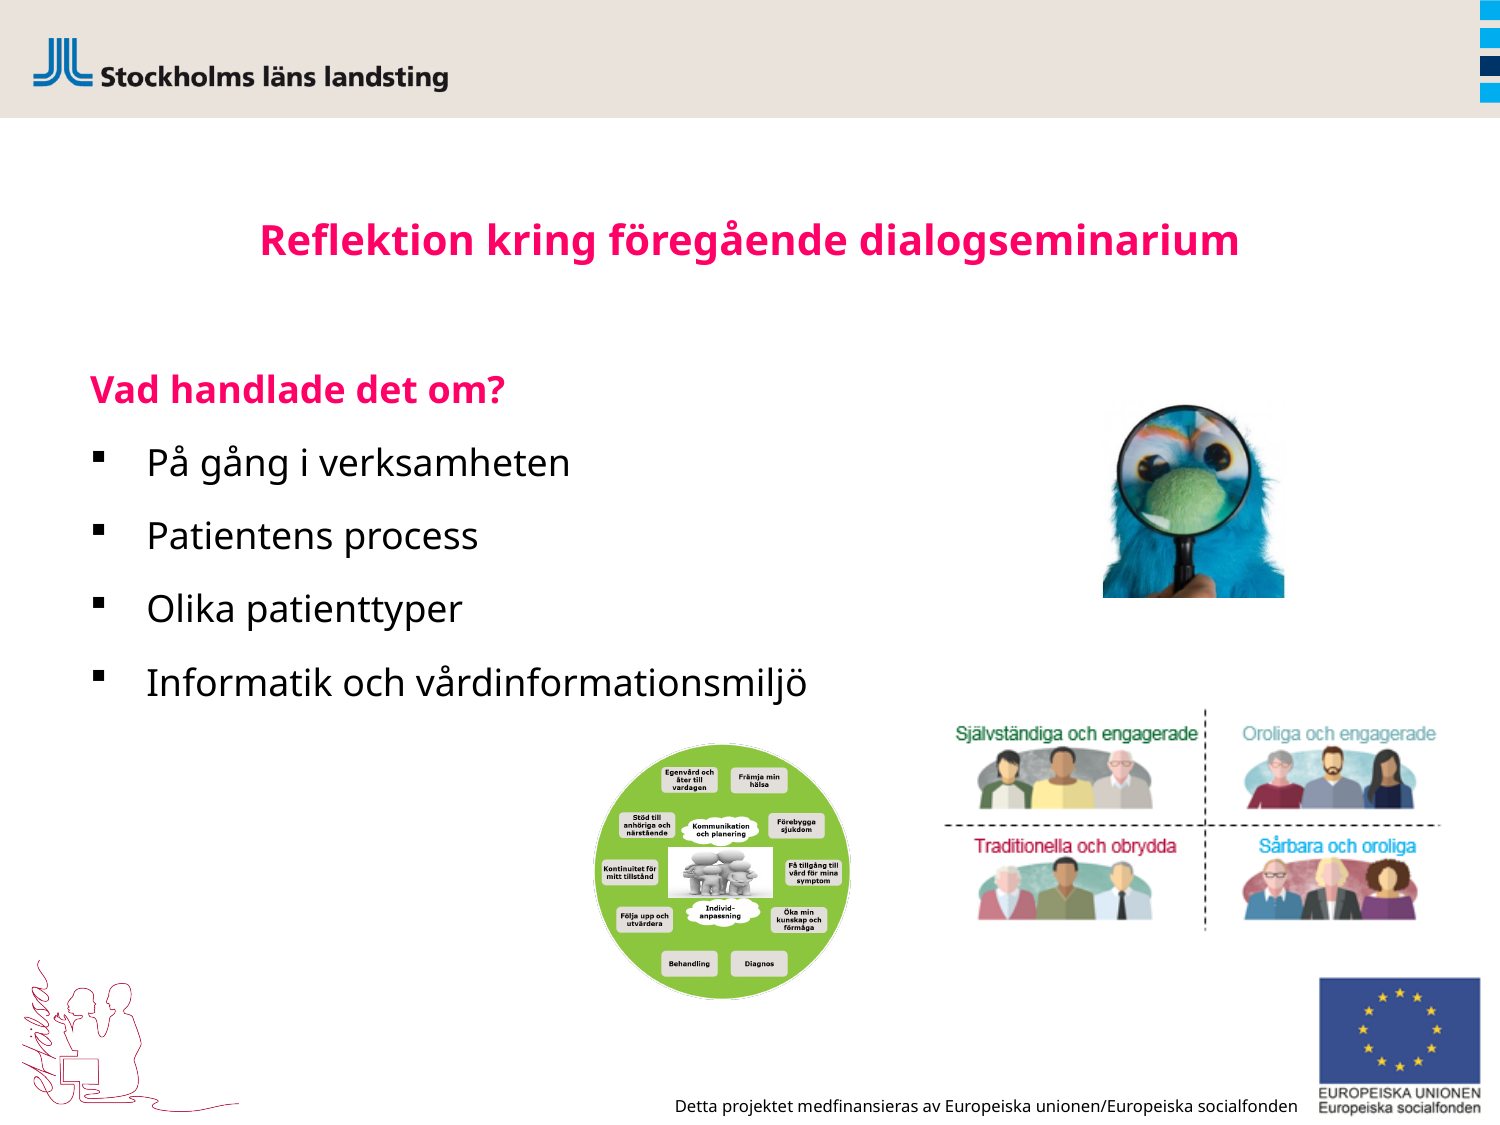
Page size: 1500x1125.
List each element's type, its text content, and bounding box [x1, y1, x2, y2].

list Vad handlade det om? På gång i verksamheten Patientens process Olika patienttyper Informatik och vårdinformationsmiljö [75, 345, 1425, 939]
picture [1034, 399, 1352, 599]
picture [929, 702, 1457, 940]
picture [25, 31, 453, 98]
picture [1314, 972, 1486, 1117]
picture [0, 960, 239, 1116]
picture [593, 742, 851, 1001]
title Reflektion kring föregående dialogseminarium [75, 145, 1425, 333]
